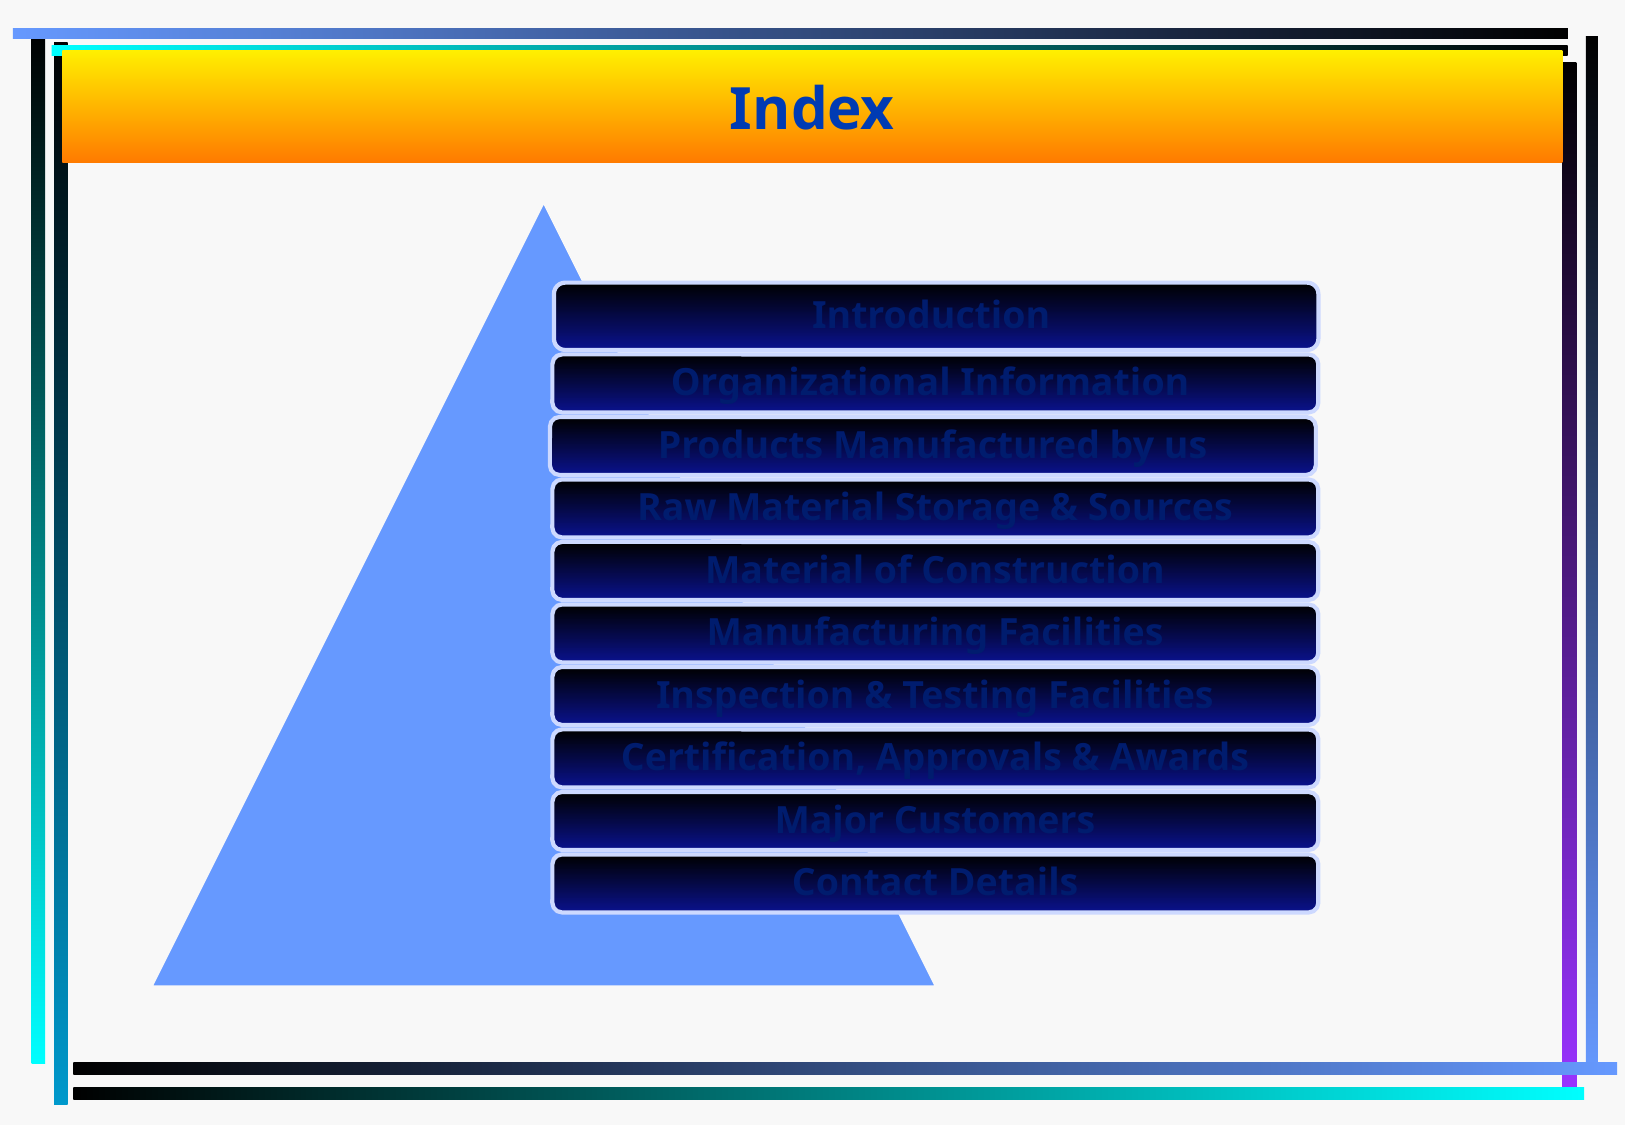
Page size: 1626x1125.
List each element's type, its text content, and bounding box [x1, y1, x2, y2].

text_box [149, 199, 1463, 988]
title Index [62, 49, 1563, 163]
